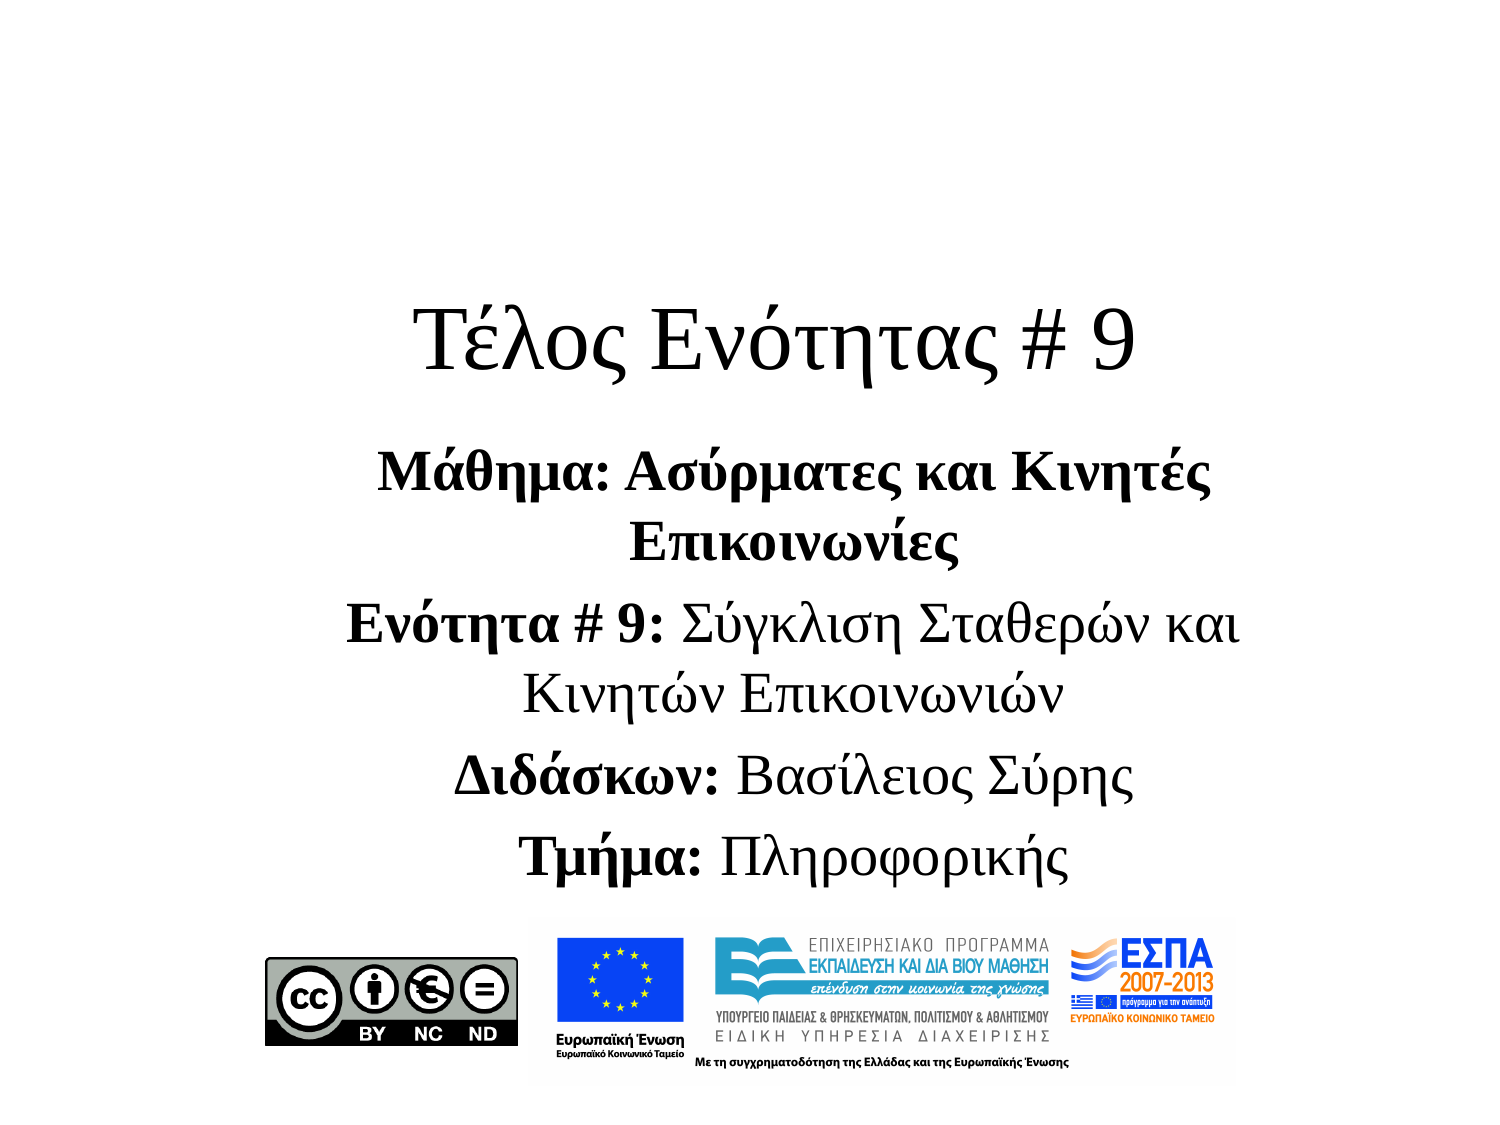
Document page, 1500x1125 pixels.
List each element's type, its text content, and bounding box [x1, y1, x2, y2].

subtitle Μάθημα: Ασύρματες και Κινητές Επικοινωνίες Ενότητα # 9: Σύγκλιση Σταθερών και Κινητών Επικοινωνιών Διδάσκων: Βασίλειος Σύρης Τμήμα: Πληροφορικής [224, 424, 1363, 901]
picture [528, 916, 1237, 1086]
title Τέλος Ενότητας # 9 [137, 212, 1413, 454]
picture [265, 957, 518, 1046]
